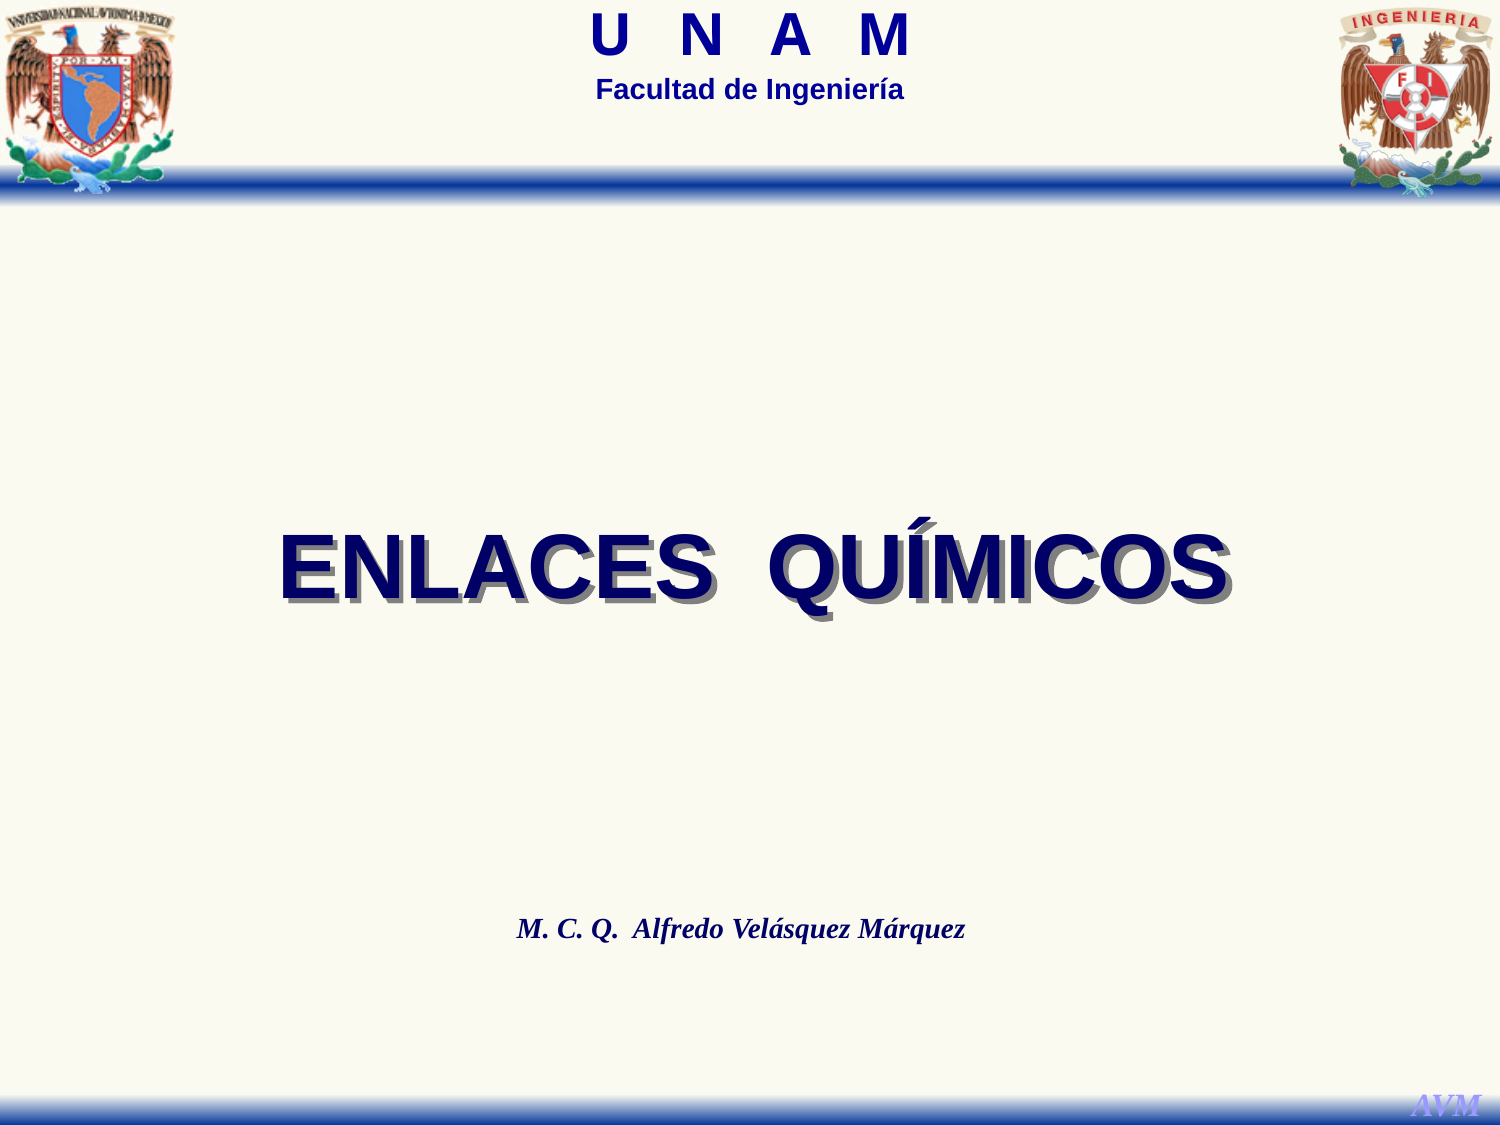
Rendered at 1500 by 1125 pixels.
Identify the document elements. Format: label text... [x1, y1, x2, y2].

picture [2, 0, 180, 197]
text_box M. C. Q. Alfredo Velásquez Márquez [501, 901, 1022, 952]
text_box ENLACES QUÍMICOS [263, 499, 1247, 625]
picture [1333, 0, 1498, 206]
